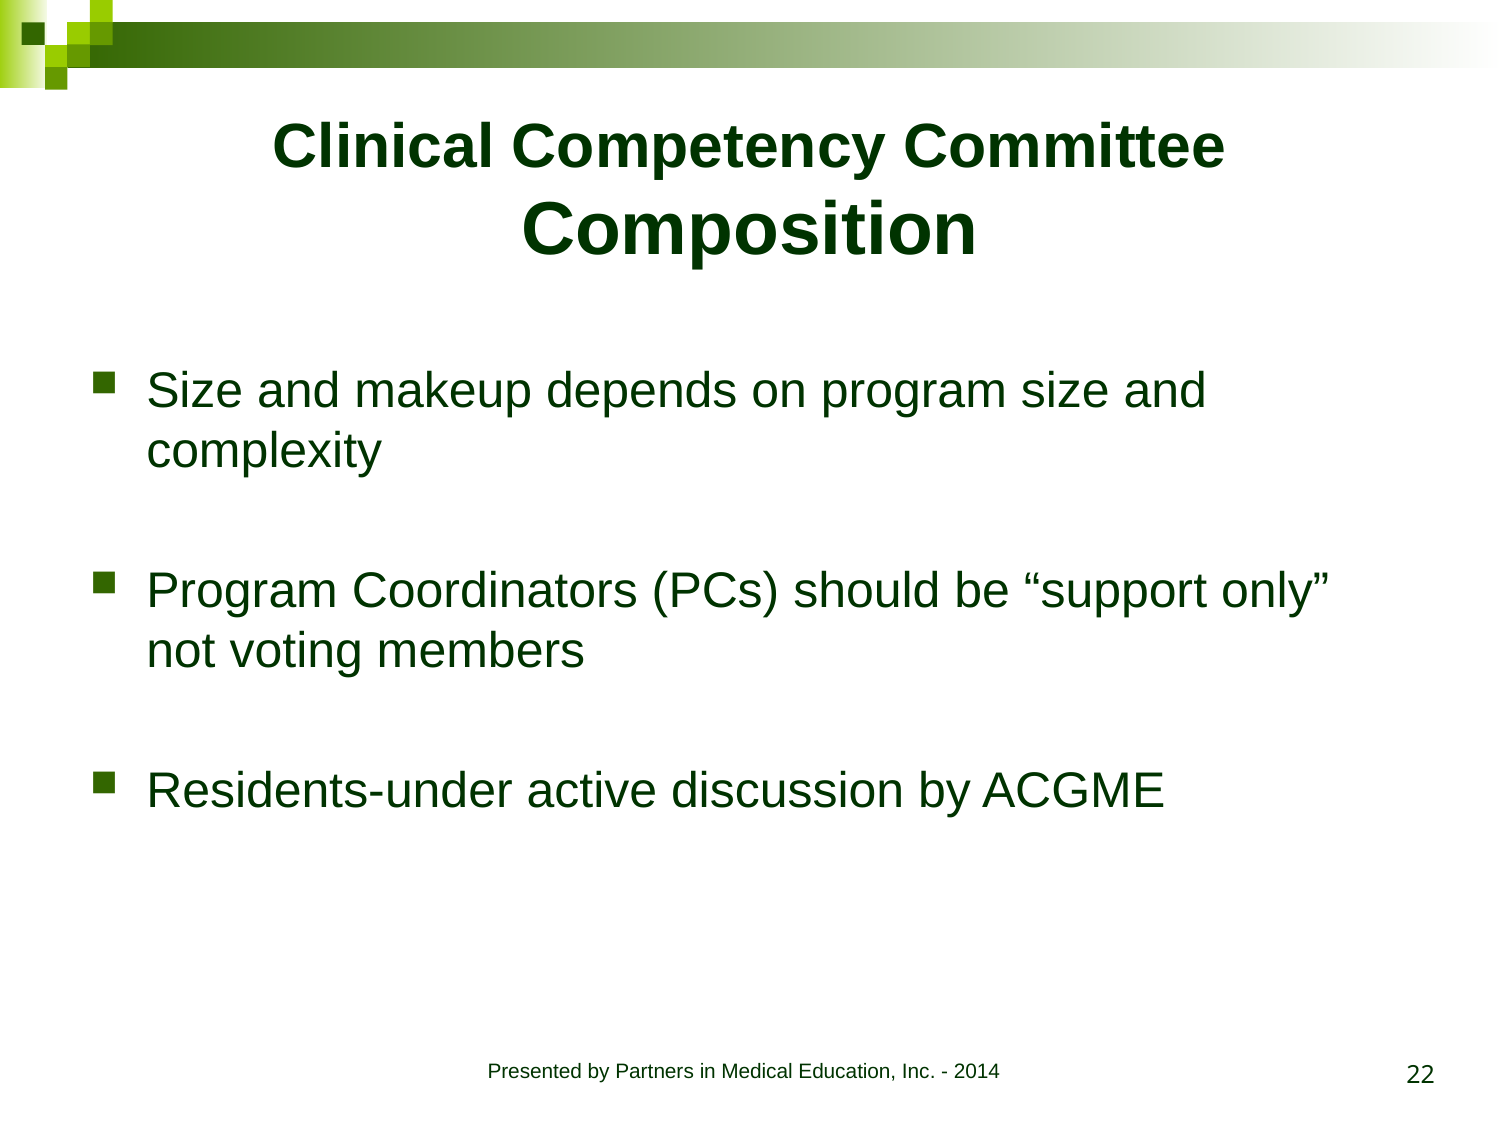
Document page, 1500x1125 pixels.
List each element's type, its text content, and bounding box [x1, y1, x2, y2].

list Size and makeup depends on program size and complexity Program Coordinators (PCs) should be “support only” not voting members Residents-under active discussion by ACGME [75, 350, 1425, 988]
footer Presented by Partners in Medical Education, Inc. - 2014 [412, 1050, 1075, 1100]
title Clinical Competency Committee Composition [75, 75, 1425, 300]
slide_number 22 [1100, 1025, 1450, 1100]
